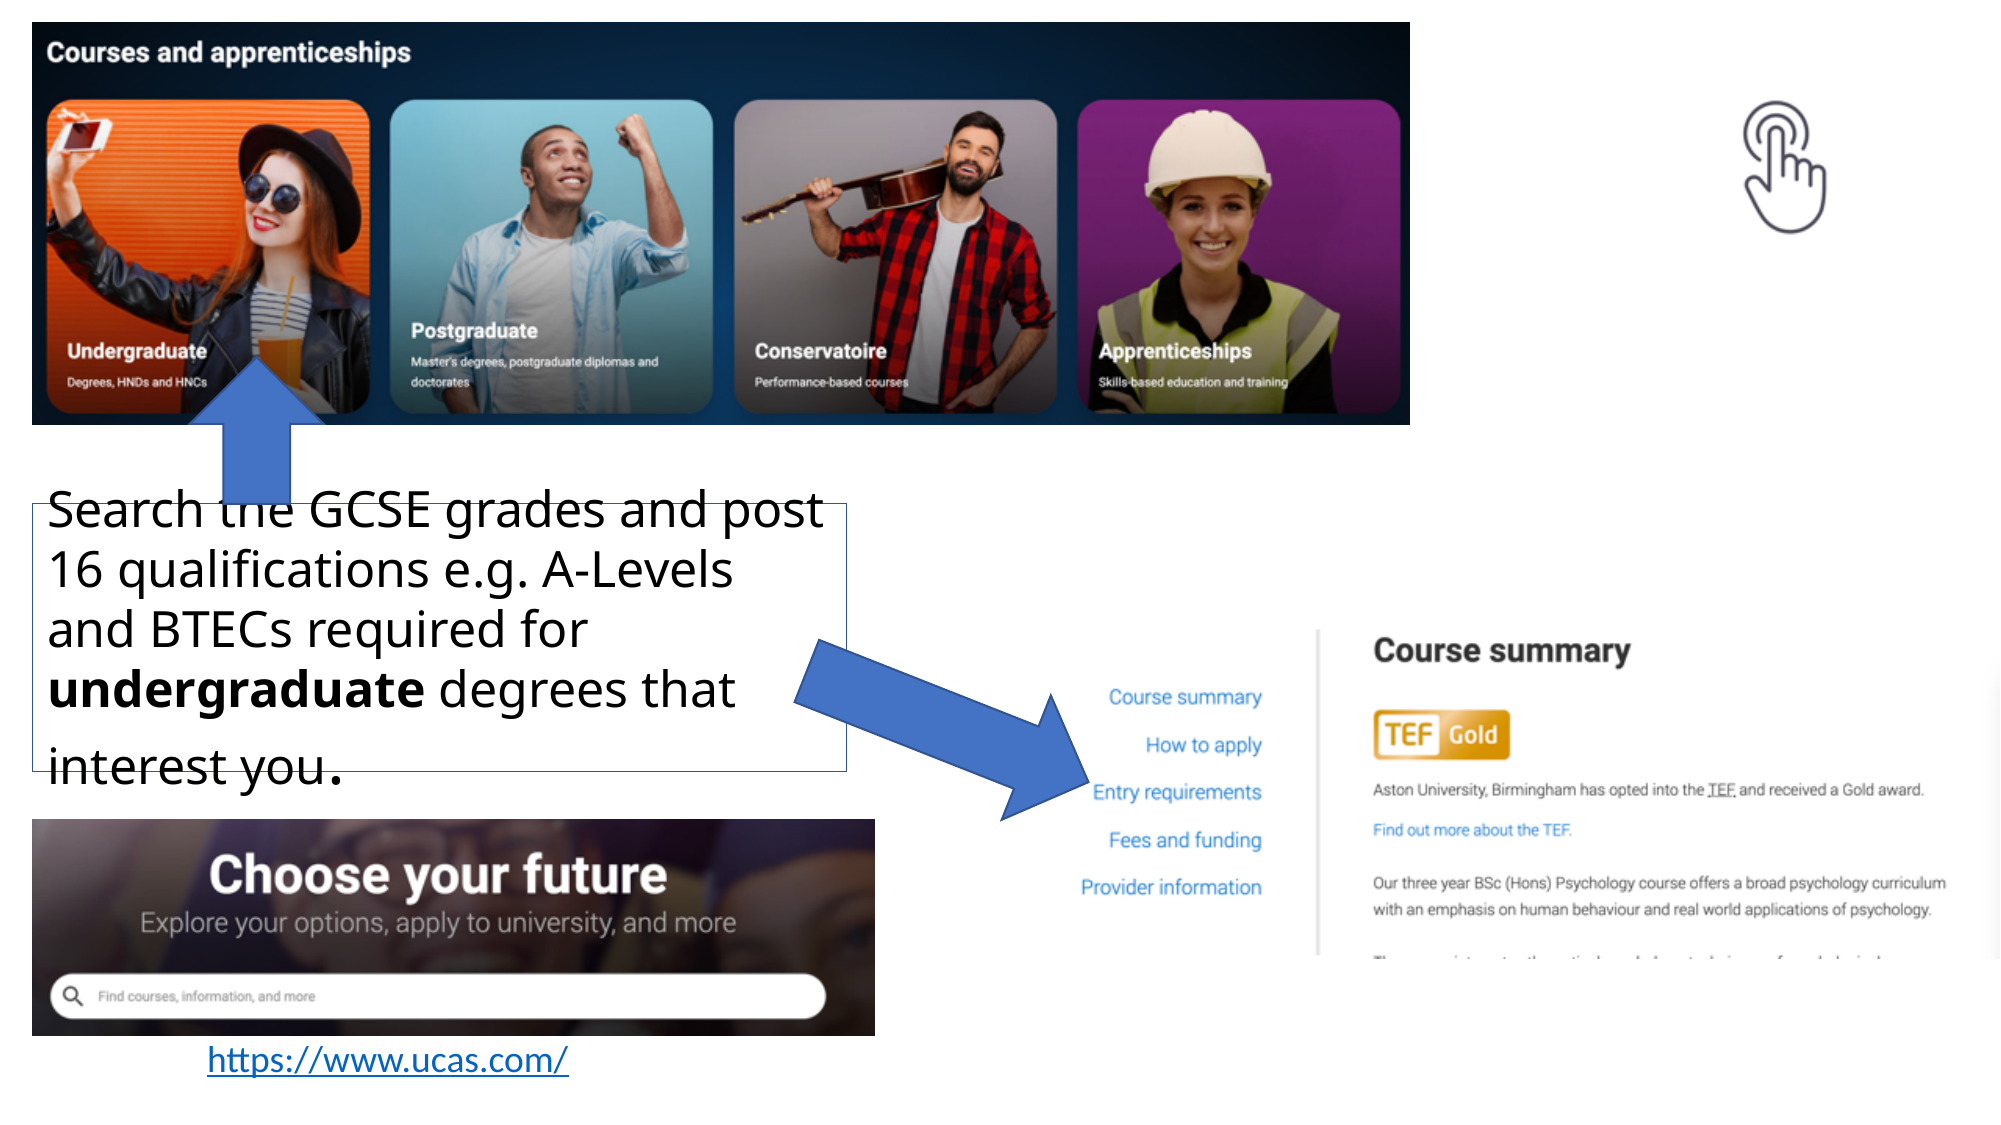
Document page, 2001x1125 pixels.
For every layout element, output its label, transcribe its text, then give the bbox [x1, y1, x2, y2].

picture [31, 819, 875, 1036]
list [31, 22, 1410, 425]
text_box [222, 425, 292, 505]
picture [1728, 93, 1840, 241]
text_box [793, 638, 1055, 822]
text_box https://www.ucas.com/ [192, 1036, 584, 1087]
title Search the GCSE grades and post 16 qualifications e.g. A-Levels and BTECs required for undergraduate degrees that interest you. [32, 503, 847, 772]
picture [1055, 584, 2000, 959]
